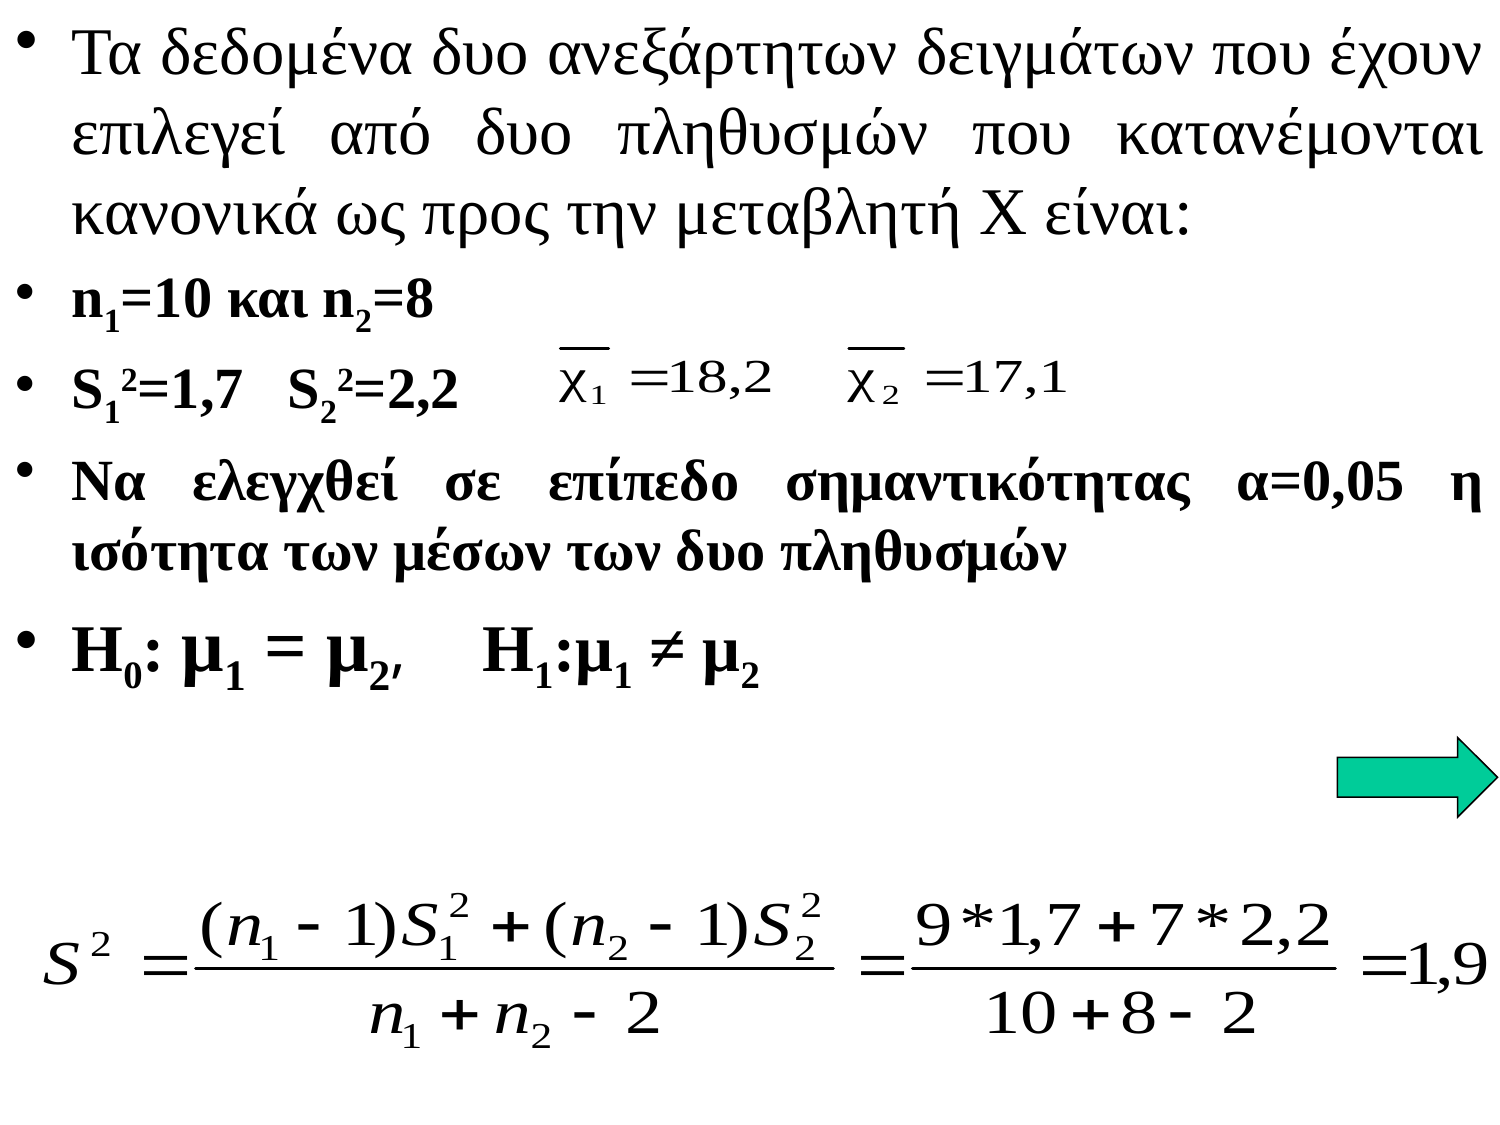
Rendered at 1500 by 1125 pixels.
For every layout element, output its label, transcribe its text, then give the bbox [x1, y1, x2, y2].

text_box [30, 874, 1500, 1063]
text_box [549, 337, 1075, 413]
list Τα δεδομένα δυο ανεξάρτητων δειγμάτων που έχουν επιλεγεί από δυο πληθυσμών που κατανέμονται κανονικά ως προς την μεταβλητή Χ είναι: n1=10 και n2=8 S12=1,7 S22=2,2 Να ελεγχθεί σε επίπεδο σημαντικότητας α=0,05 η ισότητα των μέσων των δυο πληθυσμών Η0: μ1 = μ2, Η1:μ1 ≠ μ2 [0, 0, 1500, 1125]
text_box [1337, 737, 1498, 818]
